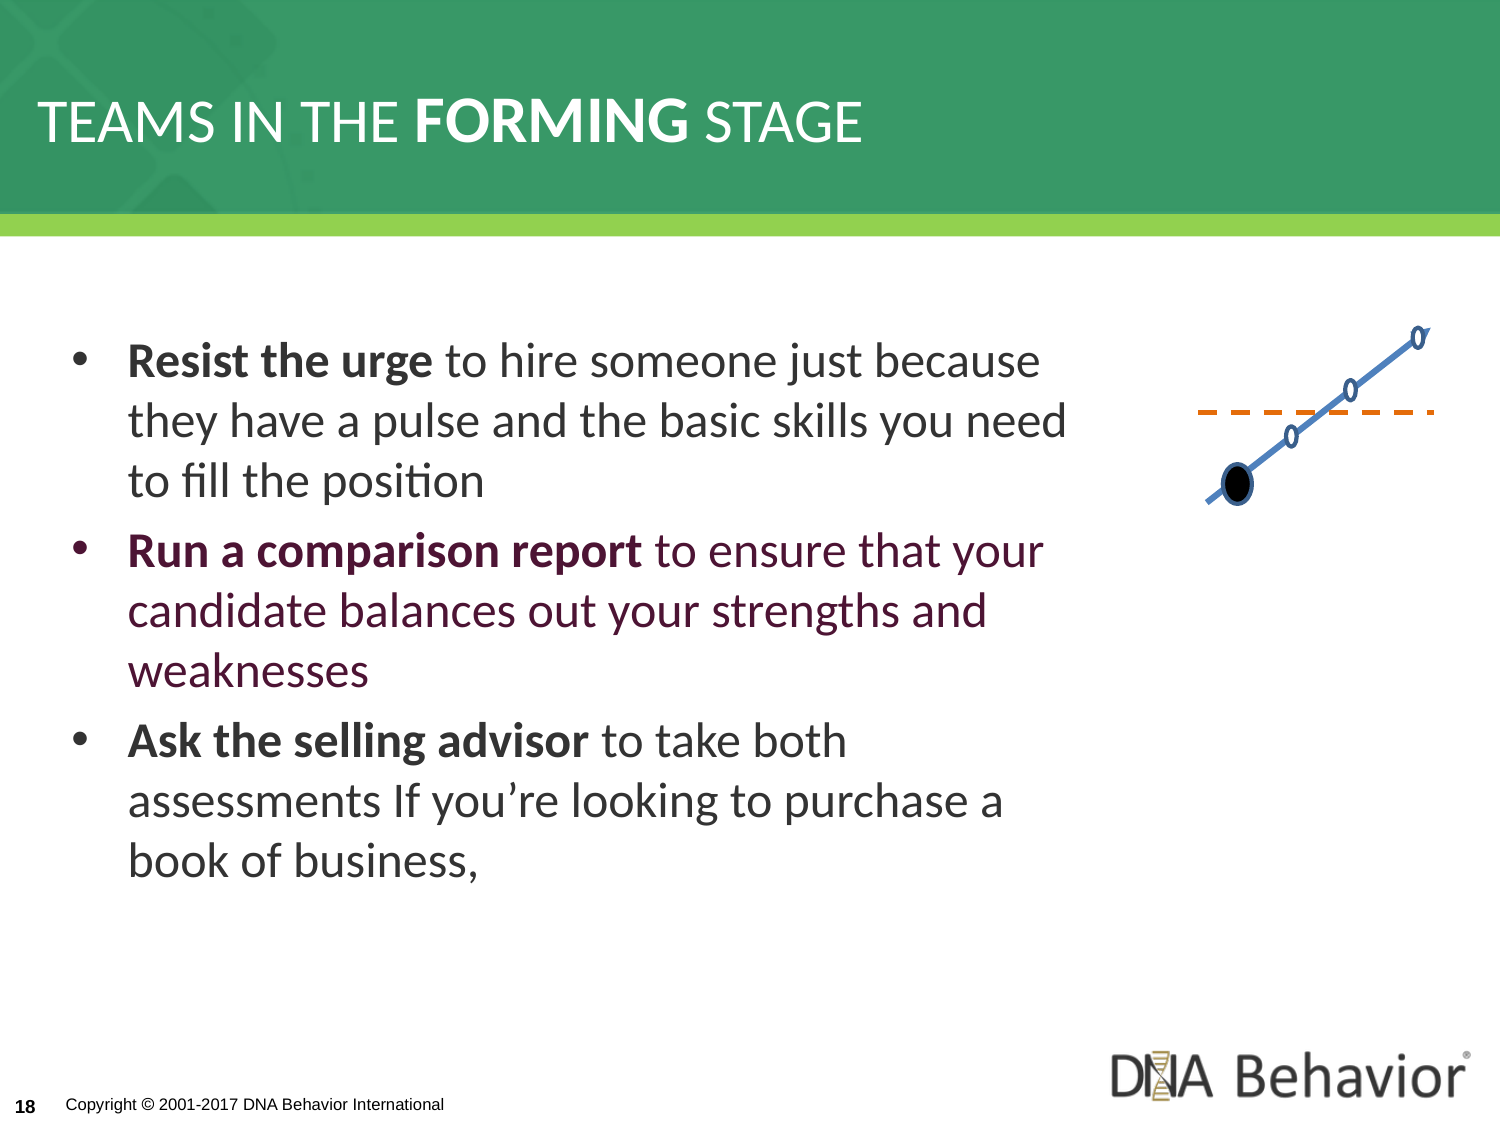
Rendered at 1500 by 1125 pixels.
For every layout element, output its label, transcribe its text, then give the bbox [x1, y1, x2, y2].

list Resist the urge to hire someone just because they have a pulse and the basic skills you need to fill the position Run a comparison report to ensure that your candidate balances out your strengths and weaknesses Ask the selling advisor to take both assessments If you’re looking to purchase a book of business, [71, 306, 1128, 910]
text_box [1197, 327, 1435, 505]
picture [1106, 1049, 1475, 1103]
picture [0, 0, 1500, 214]
